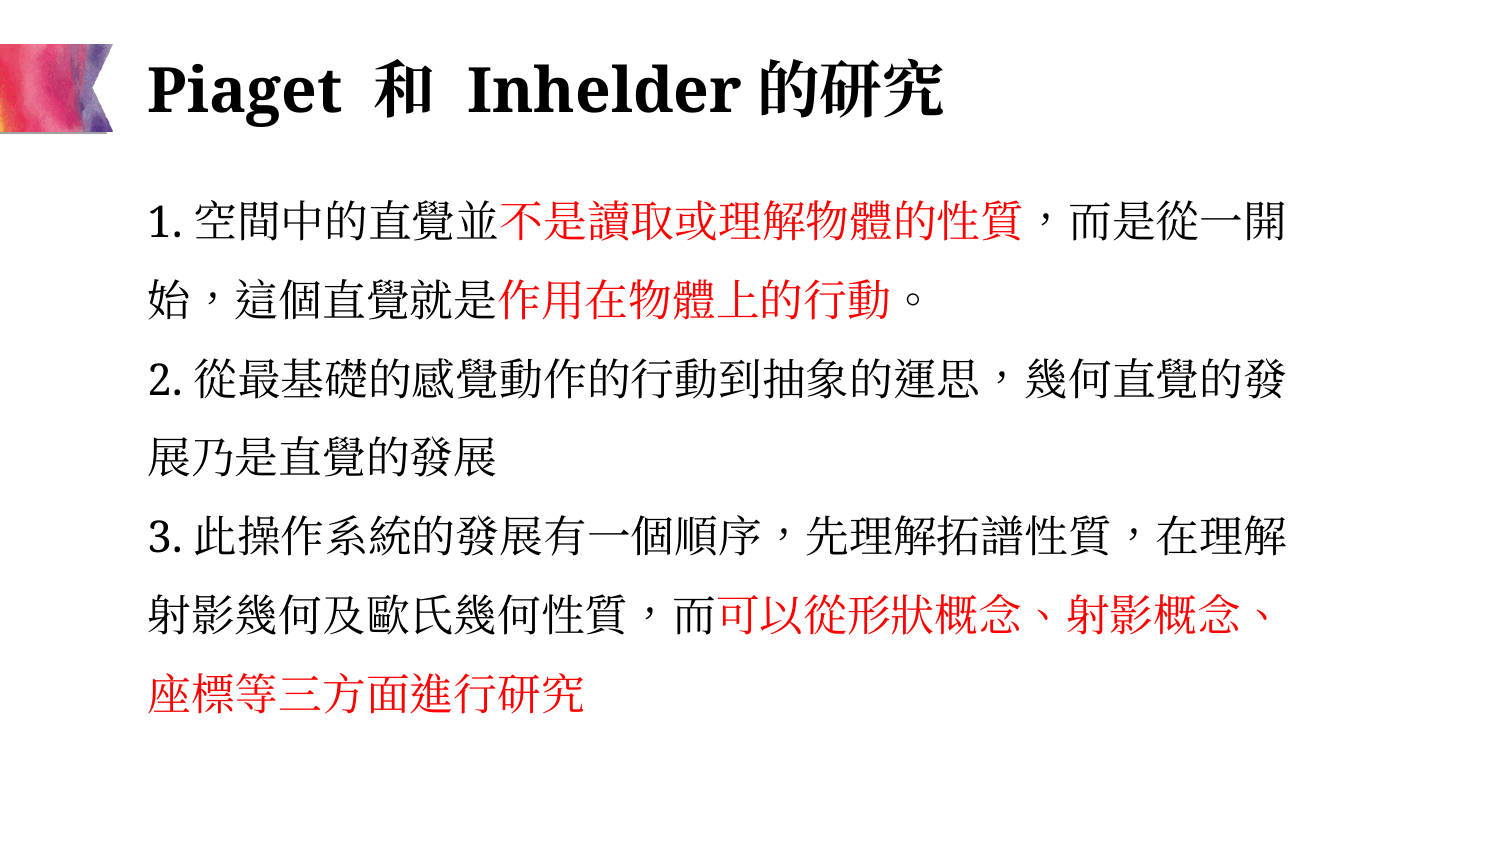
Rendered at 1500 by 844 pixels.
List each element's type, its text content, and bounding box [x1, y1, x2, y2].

text_box Piaget 和 Inhelder的研究 [136, 44, 1003, 132]
picture [0, 43, 113, 132]
text_box 1.空間中的直覺並不是讀取或理解物體的性質，而是從一開始，這個直覺就是作用在物體上的行動。 2.從最基礎的感覺動作的行動到抽象的運思，幾何直覺的發展乃是直覺的發展 3.此操作系統的發展有一個順序，先理解拓譜性質，在理解射影幾何及歐氏幾何性質，而可以從形狀概念、射影概念、座標等三方面進行研究 [136, 162, 1336, 781]
